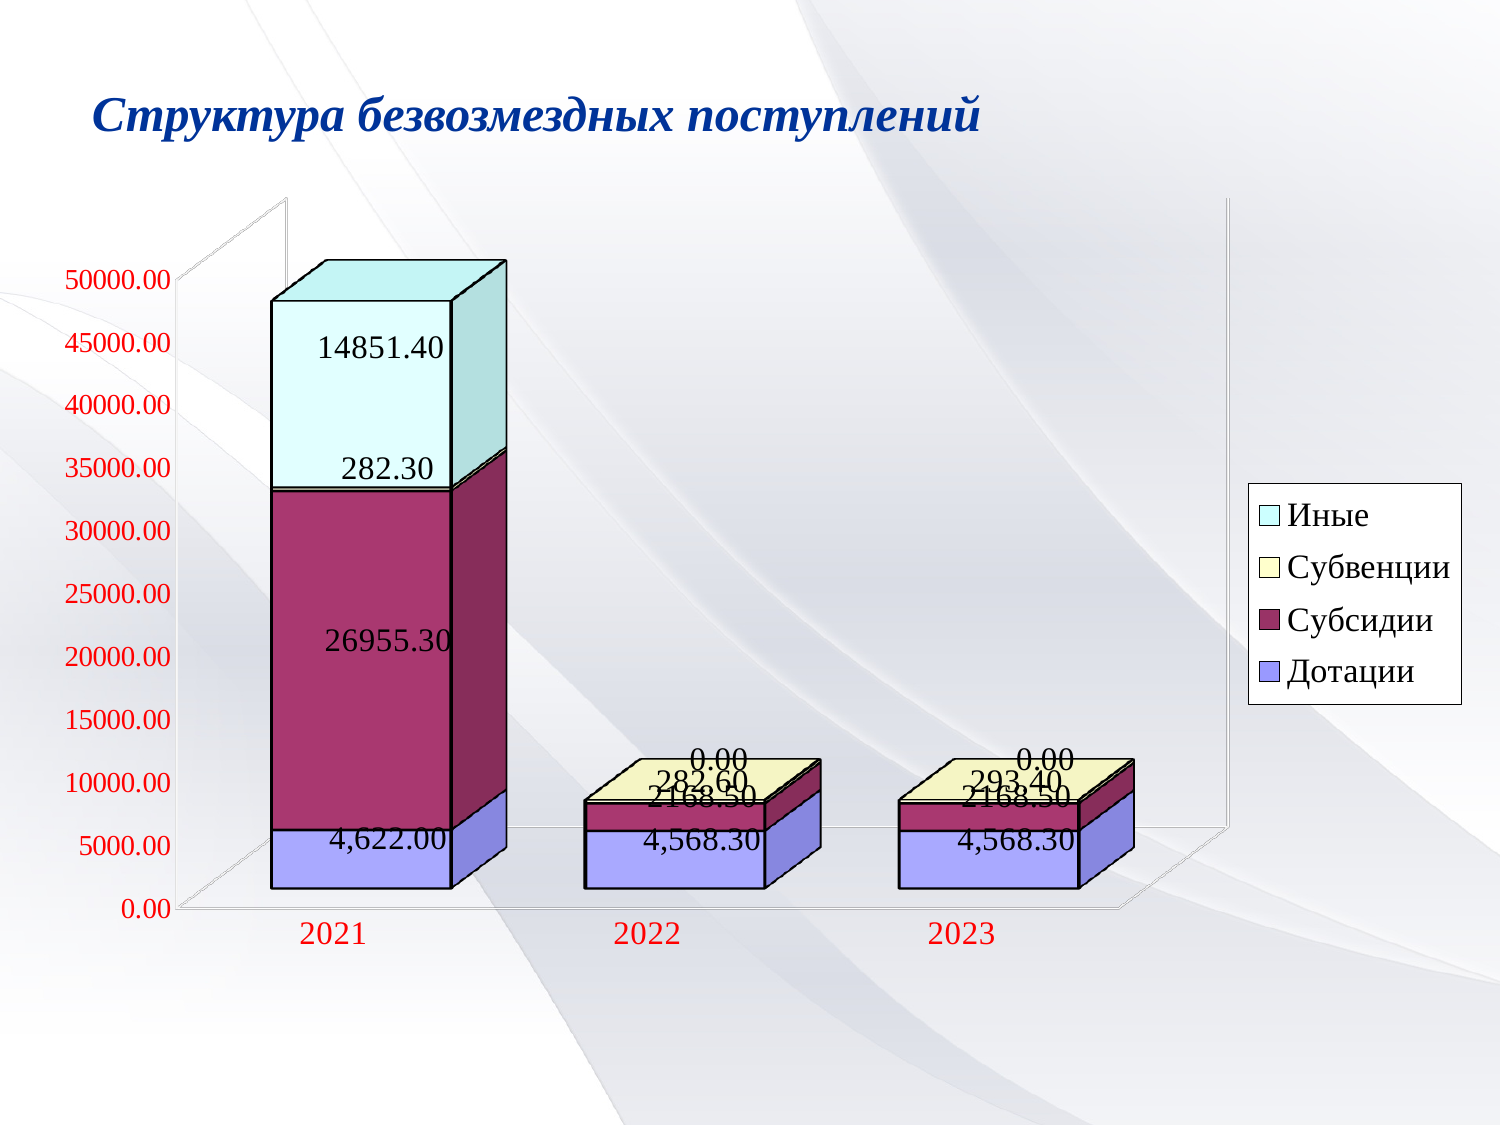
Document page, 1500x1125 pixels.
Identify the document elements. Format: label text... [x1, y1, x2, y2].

title Структура безвозмездных поступлений [76, 30, 1341, 150]
picture [0, 0, 1500, 1125]
chart [56, 175, 1466, 1092]
